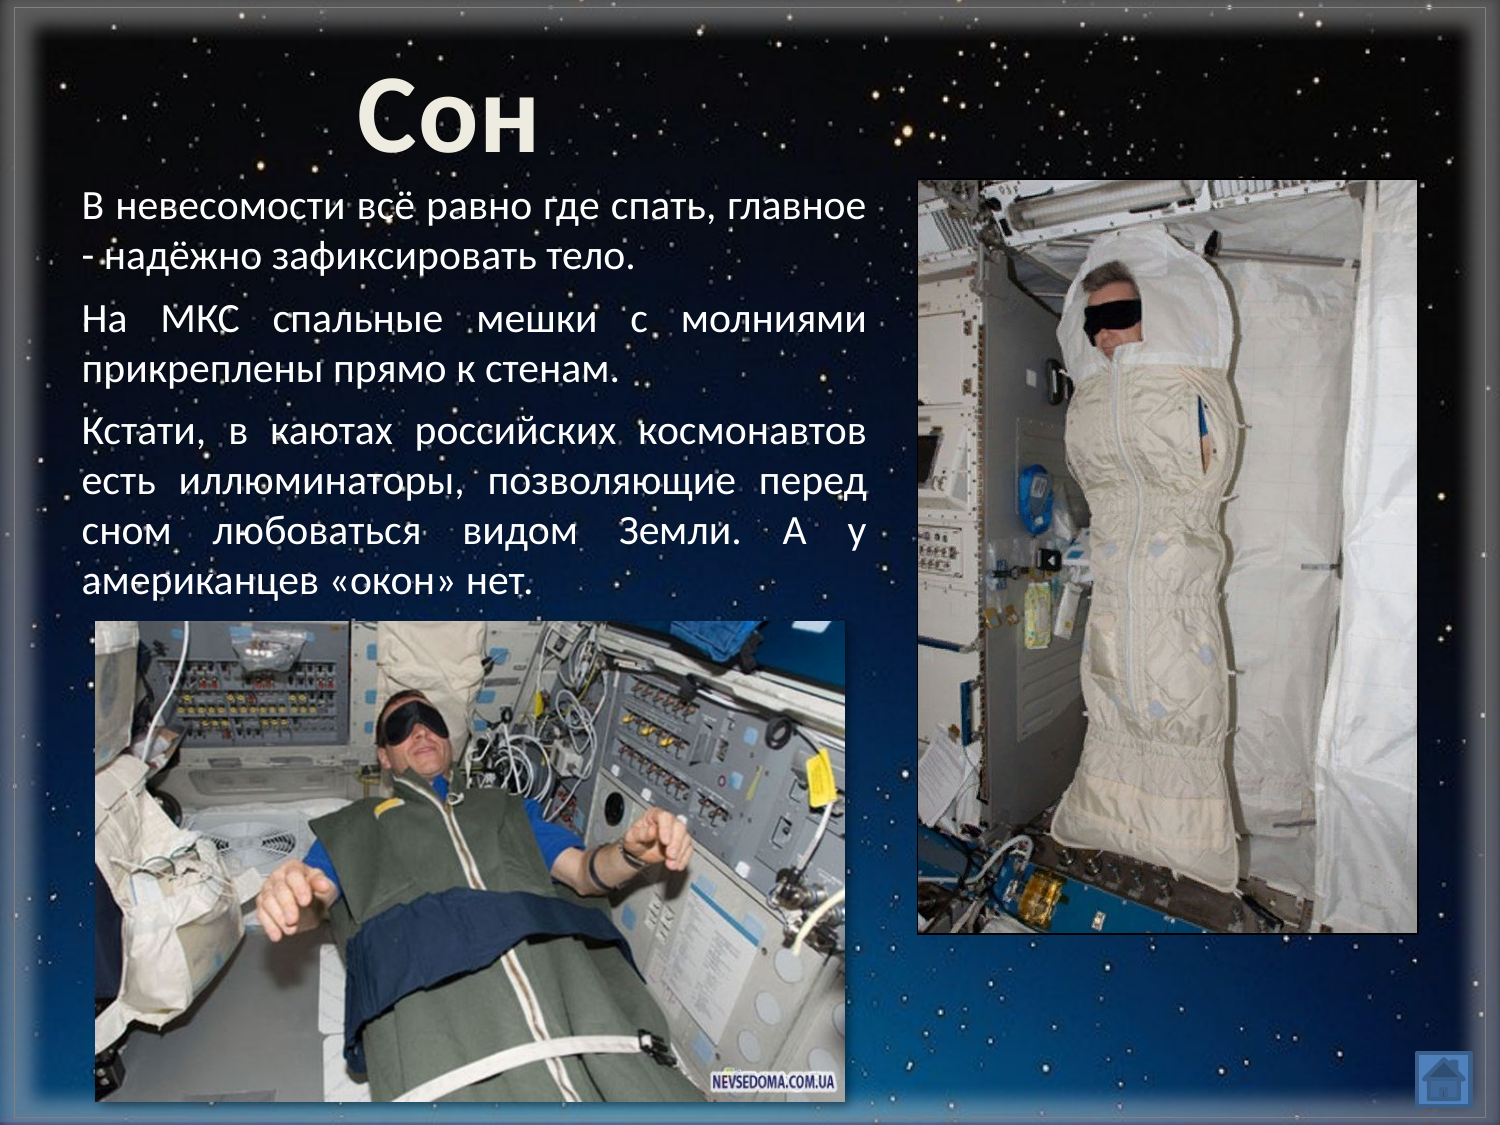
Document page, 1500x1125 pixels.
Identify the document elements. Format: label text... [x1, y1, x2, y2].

picture [917, 179, 1418, 934]
text_box [1415, 1051, 1473, 1108]
text_box Сон [342, 32, 583, 183]
picture [95, 621, 845, 1102]
text_box [13, 5, 1487, 1120]
